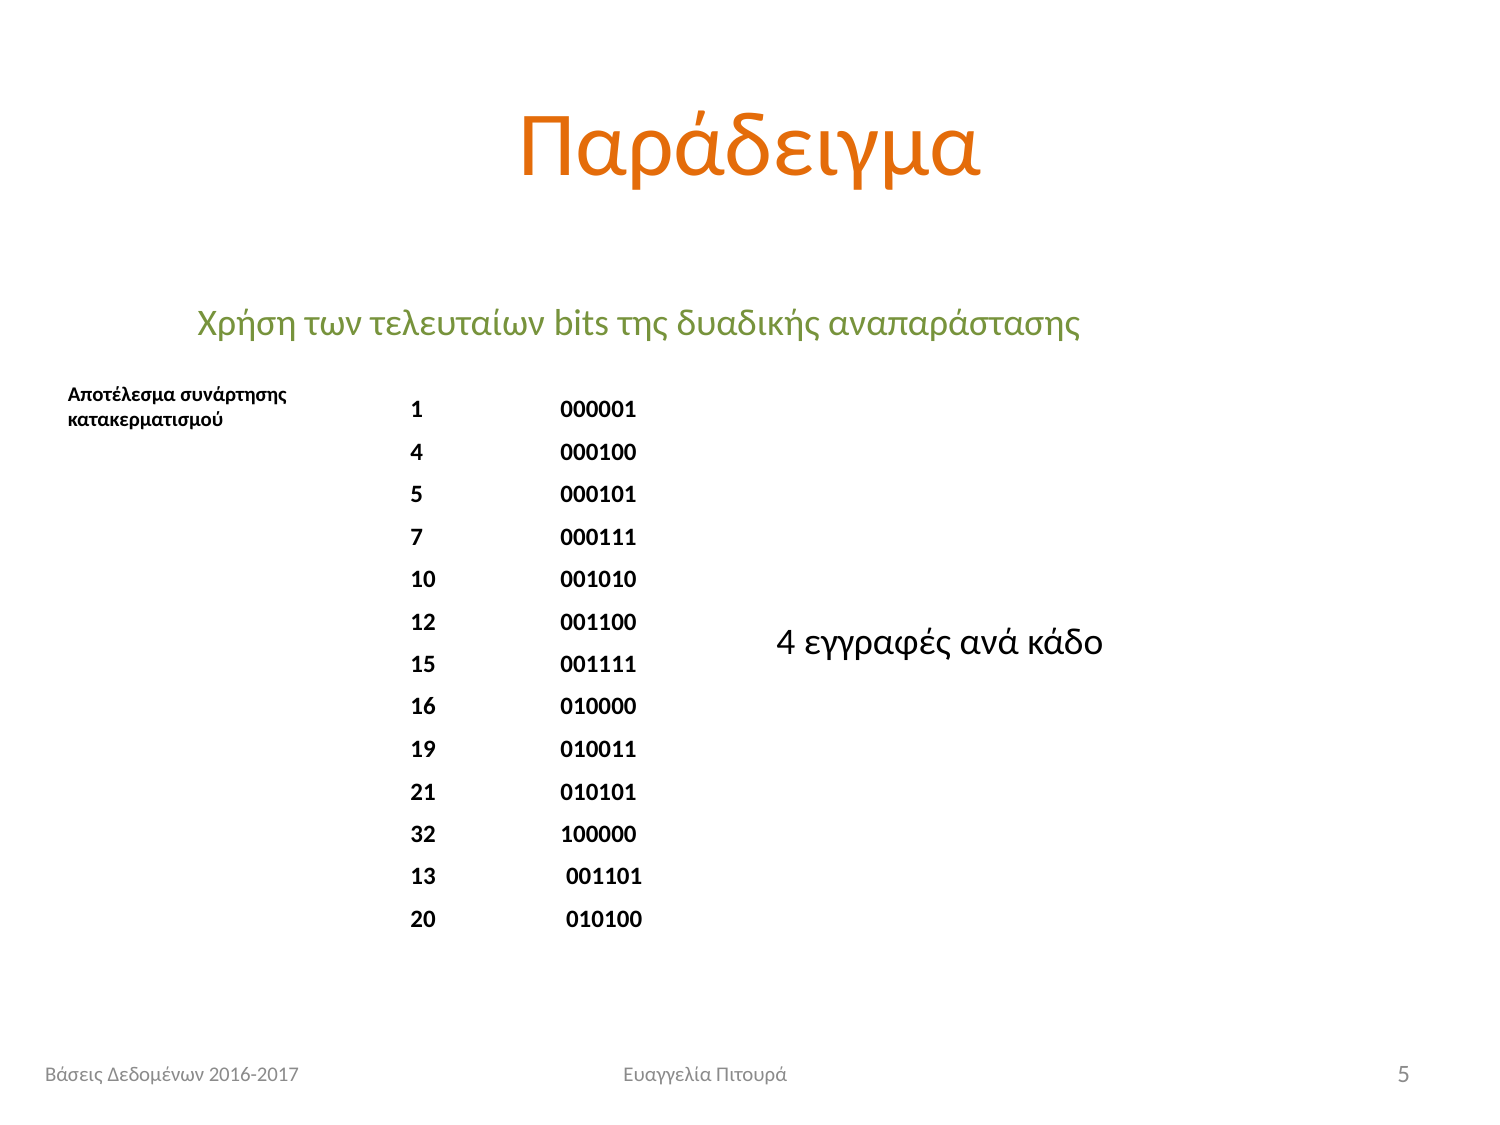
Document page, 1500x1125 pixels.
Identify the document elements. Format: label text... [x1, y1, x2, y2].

slide_number 5 [1074, 1042, 1425, 1103]
slide_number Βάσεις Δεδομένων 2016-2017 [30, 1042, 381, 1103]
text_box 1 000001 4 000100 5 000101 7 000111 10 001010 12 001100 15 001111 16 010000 19 010011 21 010101 32 100000 13 001101 20 010100 [395, 385, 739, 940]
text_box Χρήση των τελευταίων bits της δυαδικής αναπαράστασης [183, 290, 1199, 351]
title Παράδειγμα [75, 45, 1425, 233]
text_box Αποτέλεσμα συνάρτησης κατακερματισμού [53, 373, 396, 439]
footer Ευαγγελία Πιτουρά [467, 1042, 943, 1103]
text_box 4 εγγραφές ανά κάδο [761, 609, 1294, 670]
